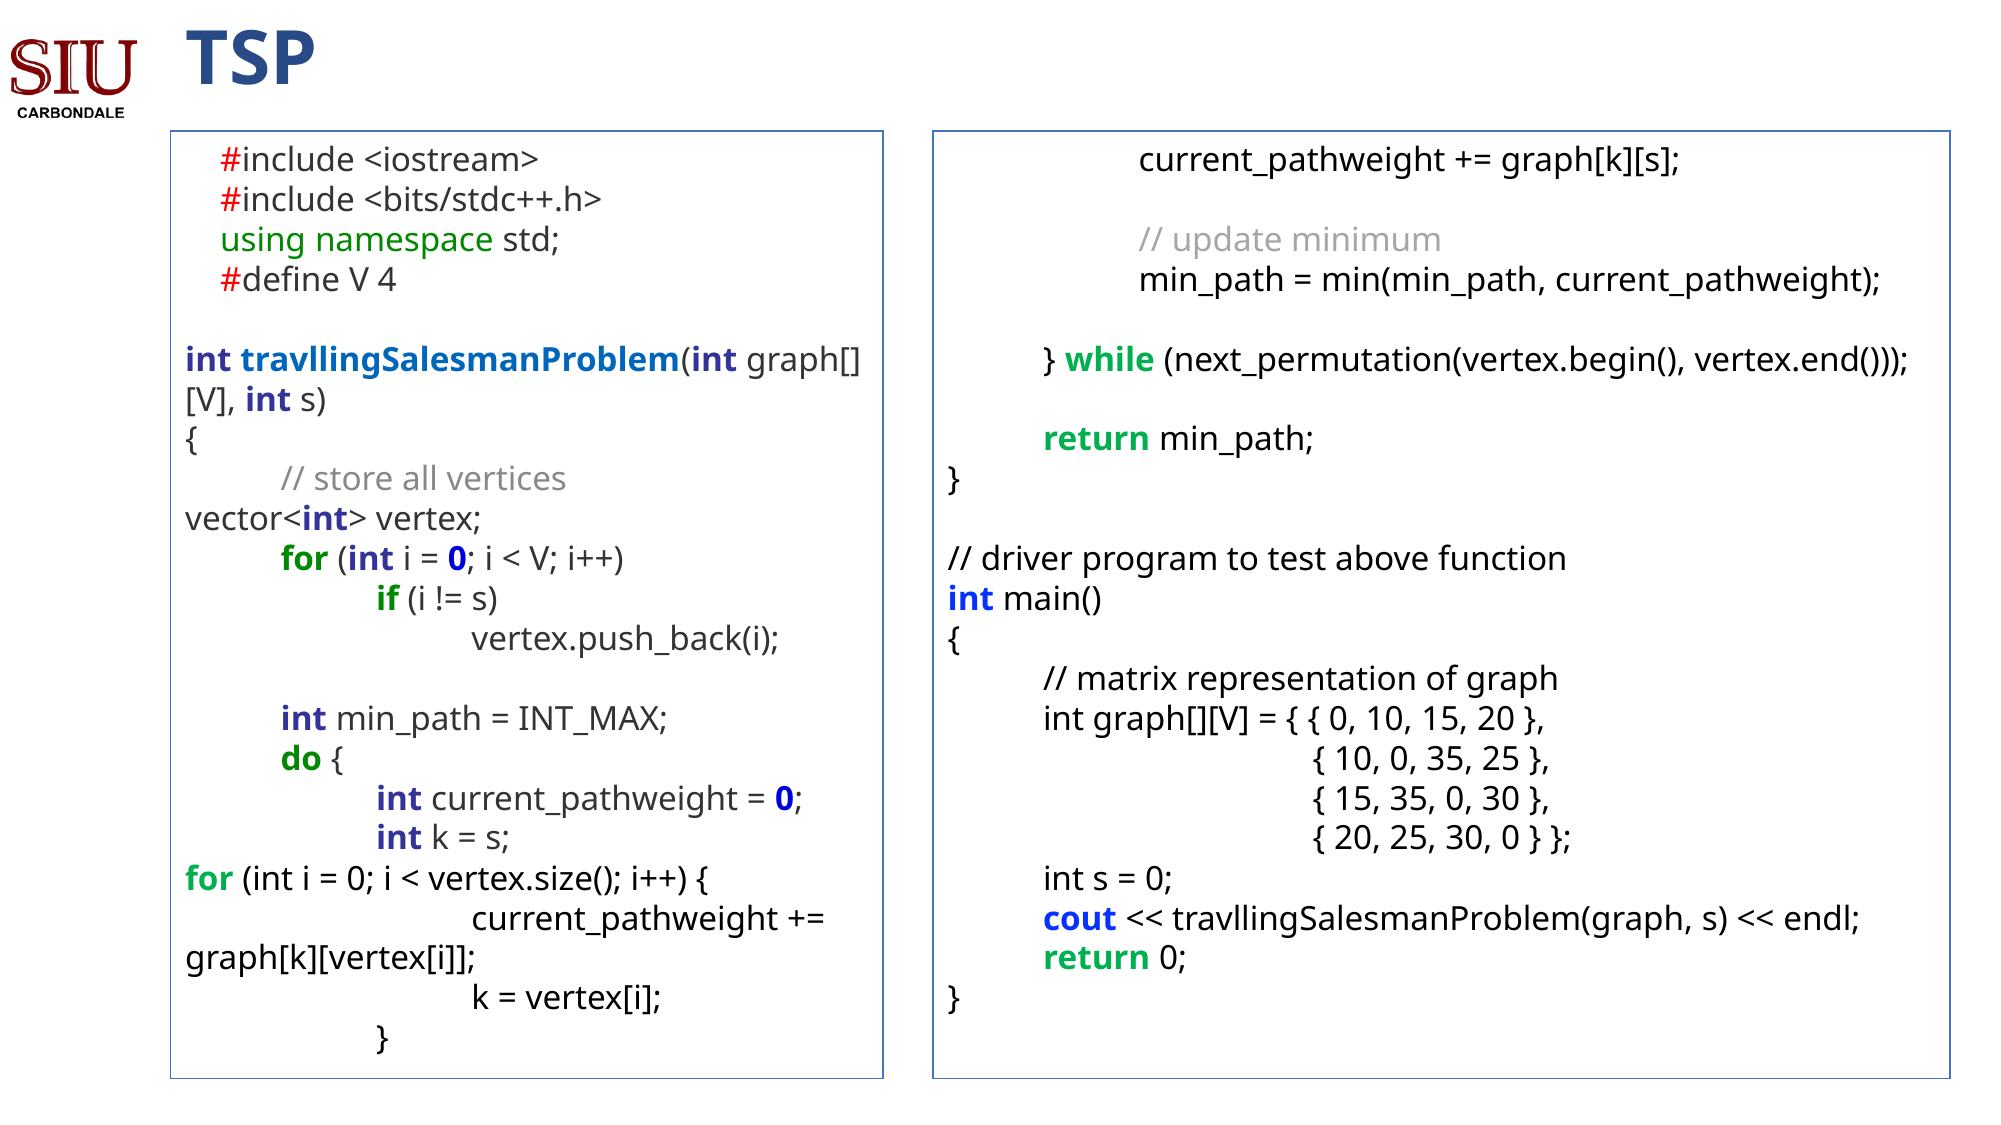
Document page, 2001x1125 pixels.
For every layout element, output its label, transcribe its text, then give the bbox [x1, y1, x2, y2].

text_box #include <iostream> #include <bits/stdc++.h> using namespace std; #define V 4 int travllingSalesmanProblem(int graph[][V], int s) { // store all vertices vector<int> vertex; for (int i = 0; i < V; i++) if (i != s) vertex.push_back(i); int min_path = INT_MAX; do { int current_pathweight = 0; int k = s; for (int i = 0; i < vertex.size(); i++) { current_pathweight += graph[k][vertex[i]]; k = vertex[i]; } [170, 130, 883, 1079]
picture [11, 39, 138, 118]
title TSP [170, 5, 1838, 114]
text_box current_pathweight += graph[k][s]; // update minimum min_path = min(min_path, current_pathweight); } while (next_permutation(vertex.begin(), vertex.end())); return min_path; } // driver program to test above function int main() { // matrix representation of graph int graph[][V] = { { 0, 10, 15, 20 }, { 10, 0, 35, 25 }, { 15, 35, 0, 30 }, { 20, 25, 30, 0 } }; int s = 0; cout << travllingSalesmanProblem(graph, s) << endl; return 0; } [933, 130, 1950, 1079]
